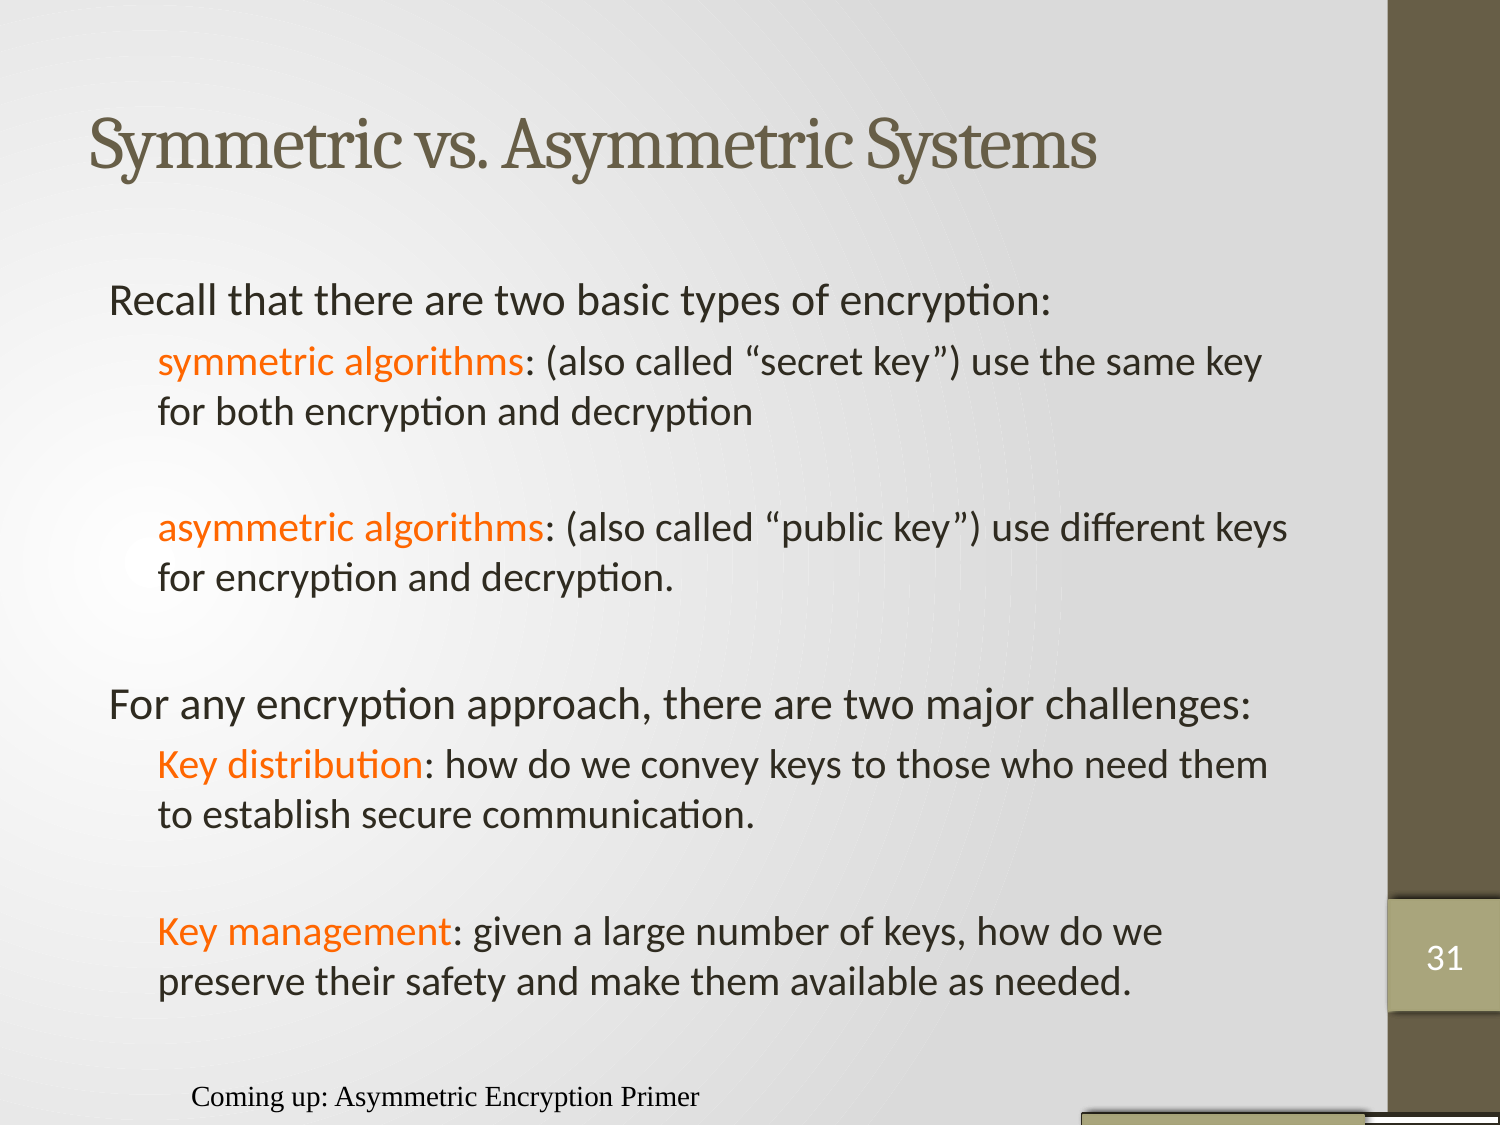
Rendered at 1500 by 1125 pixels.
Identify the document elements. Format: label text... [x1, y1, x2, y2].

footer Coming up: Asymmetric Encryption Primer [0, 1065, 891, 1125]
text_box [1373, 1112, 1500, 1125]
list Recall that there are two basic types of encryption: symmetric algorithms: (also called “secret key”) use the same key for both encryption and decryption asymmetric algorithms: (also called “public key”) use diﬀerent keys for encryption and decryption. For any encryption approach, there are two major challenges: Key distribution: how do we convey keys to those who need them to establish secure communication. Key management: given a large number of keys, how do we preserve their safety and make them available as needed. [75, 262, 1325, 1050]
text_box [1082, 1114, 1365, 1125]
text_box 31 [1388, 899, 1500, 1011]
title Symmetric vs. Asymmetric Systems [75, 45, 1325, 233]
